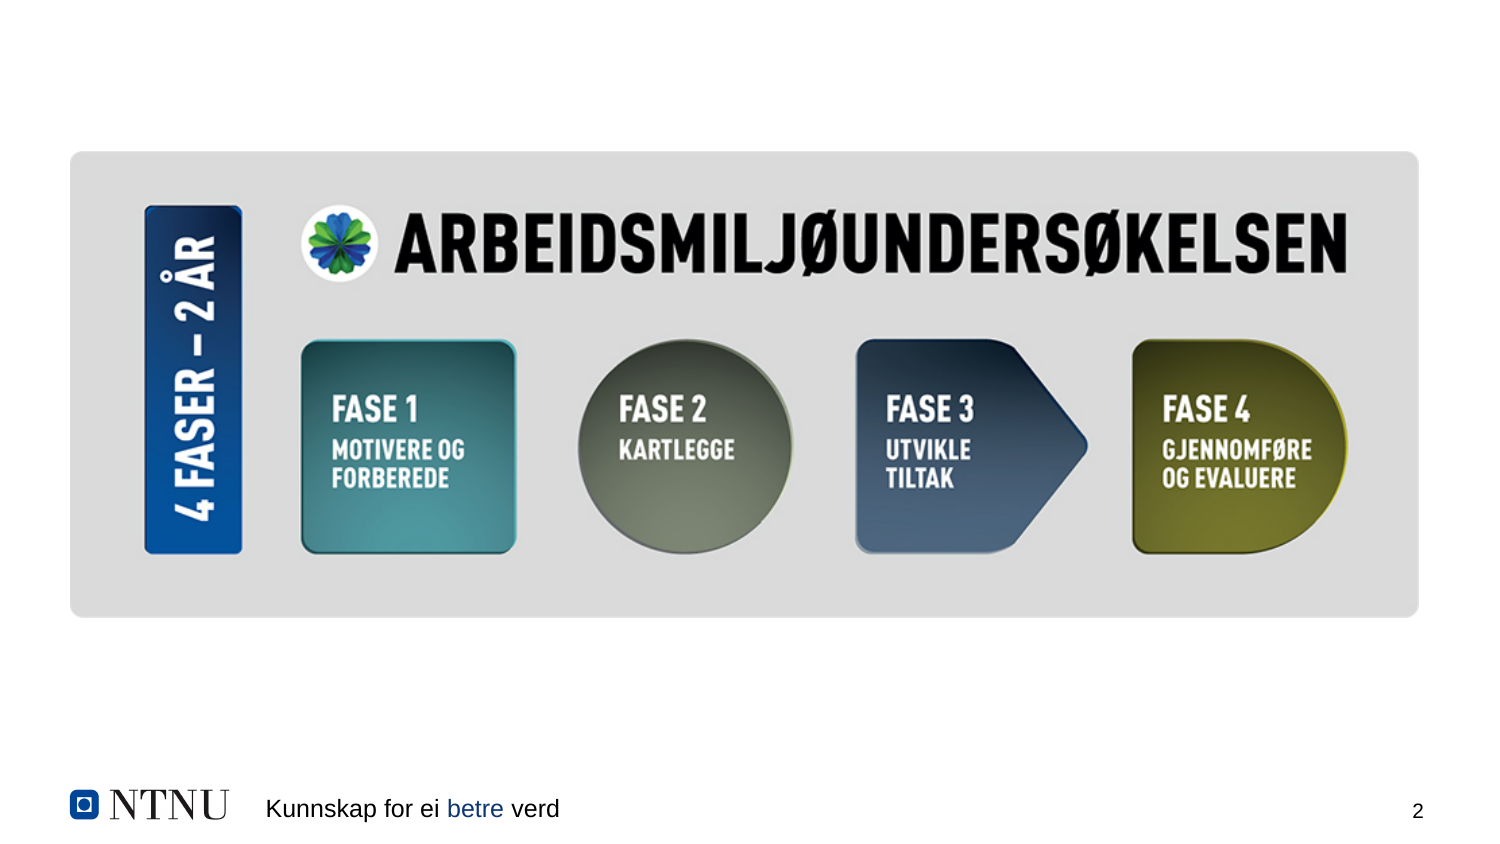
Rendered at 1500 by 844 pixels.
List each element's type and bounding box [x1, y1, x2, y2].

picture [69, 789, 230, 820]
picture [70, 151, 1419, 618]
